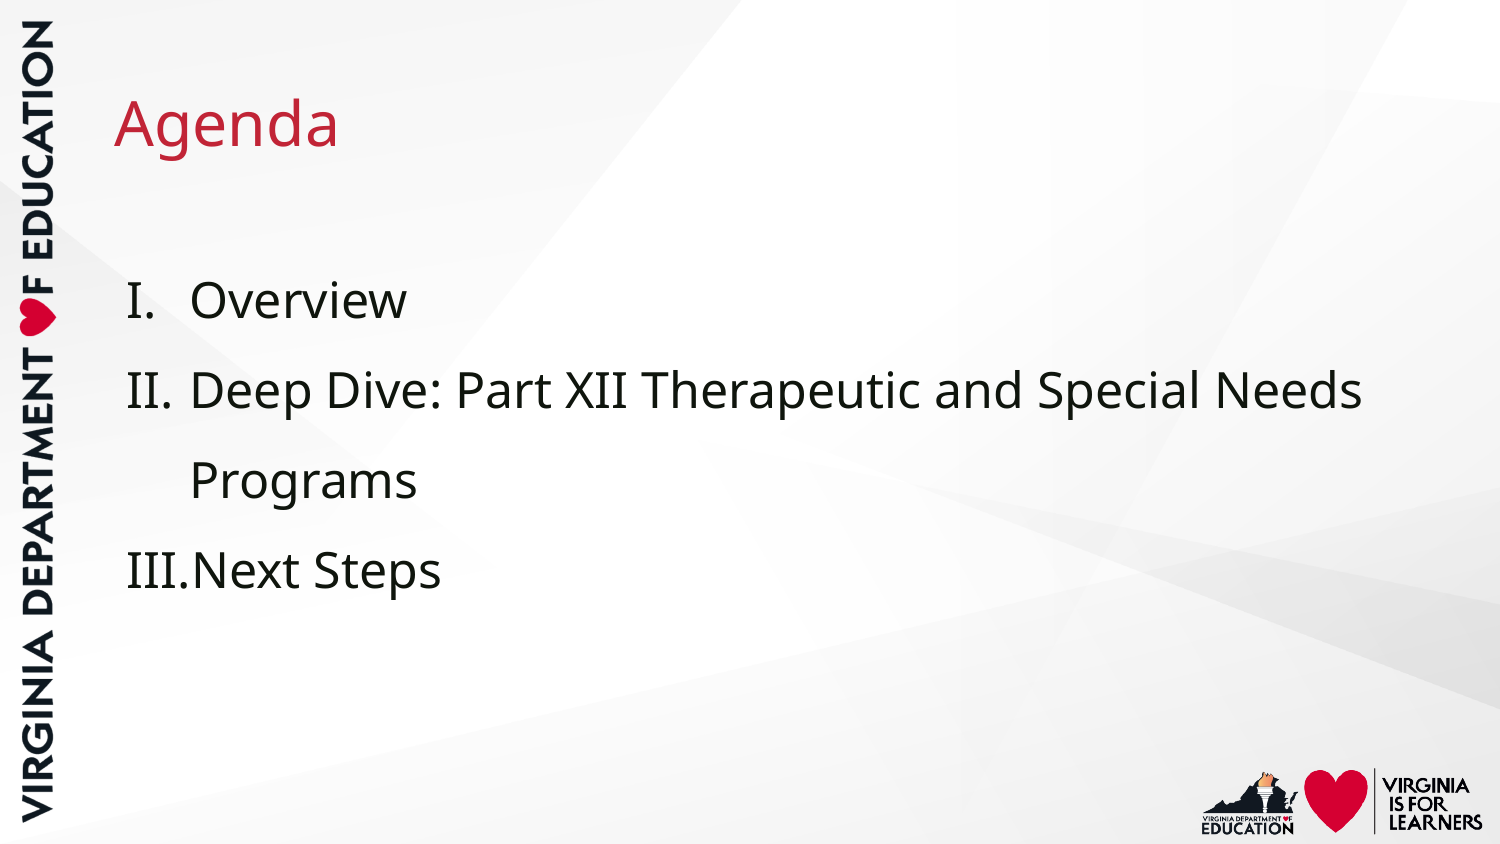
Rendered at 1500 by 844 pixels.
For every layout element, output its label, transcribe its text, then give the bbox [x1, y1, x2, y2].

list Overview Deep Dive: Part XII Therapeutic and Special Needs Programs Next Steps [103, 233, 1397, 719]
picture [0, 0, 1500, 844]
title Agenda [103, 44, 1397, 209]
